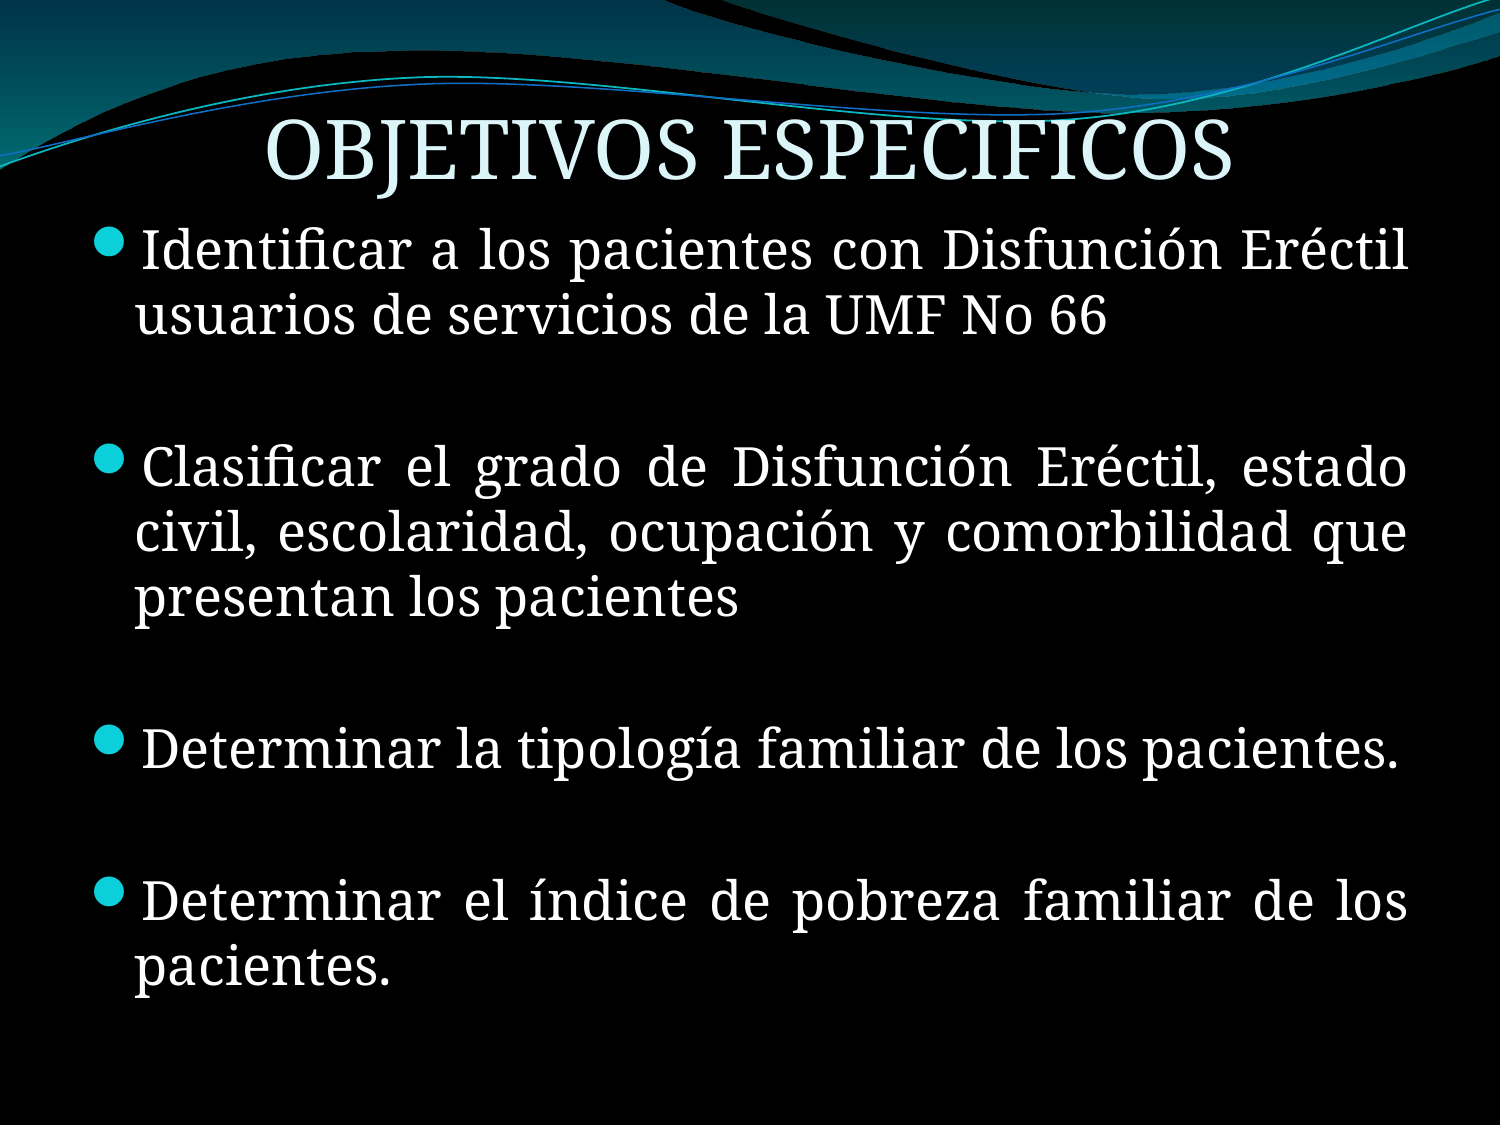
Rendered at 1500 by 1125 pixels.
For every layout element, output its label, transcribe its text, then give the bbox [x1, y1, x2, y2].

title OBJETIVOS ESPECIFICOS [75, 90, 1425, 197]
list Identificar a los pacientes con Disfunción Eréctil usuarios de servicios de la UMF No 66 Clasificar el grado de Disfunción Eréctil, estado civil, escolaridad, ocupación y comorbilidad que presentan los pacientes Determinar la tipología familiar de los pacientes. Determinar el índice de pobreza familiar de los pacientes. [75, 208, 1425, 1094]
